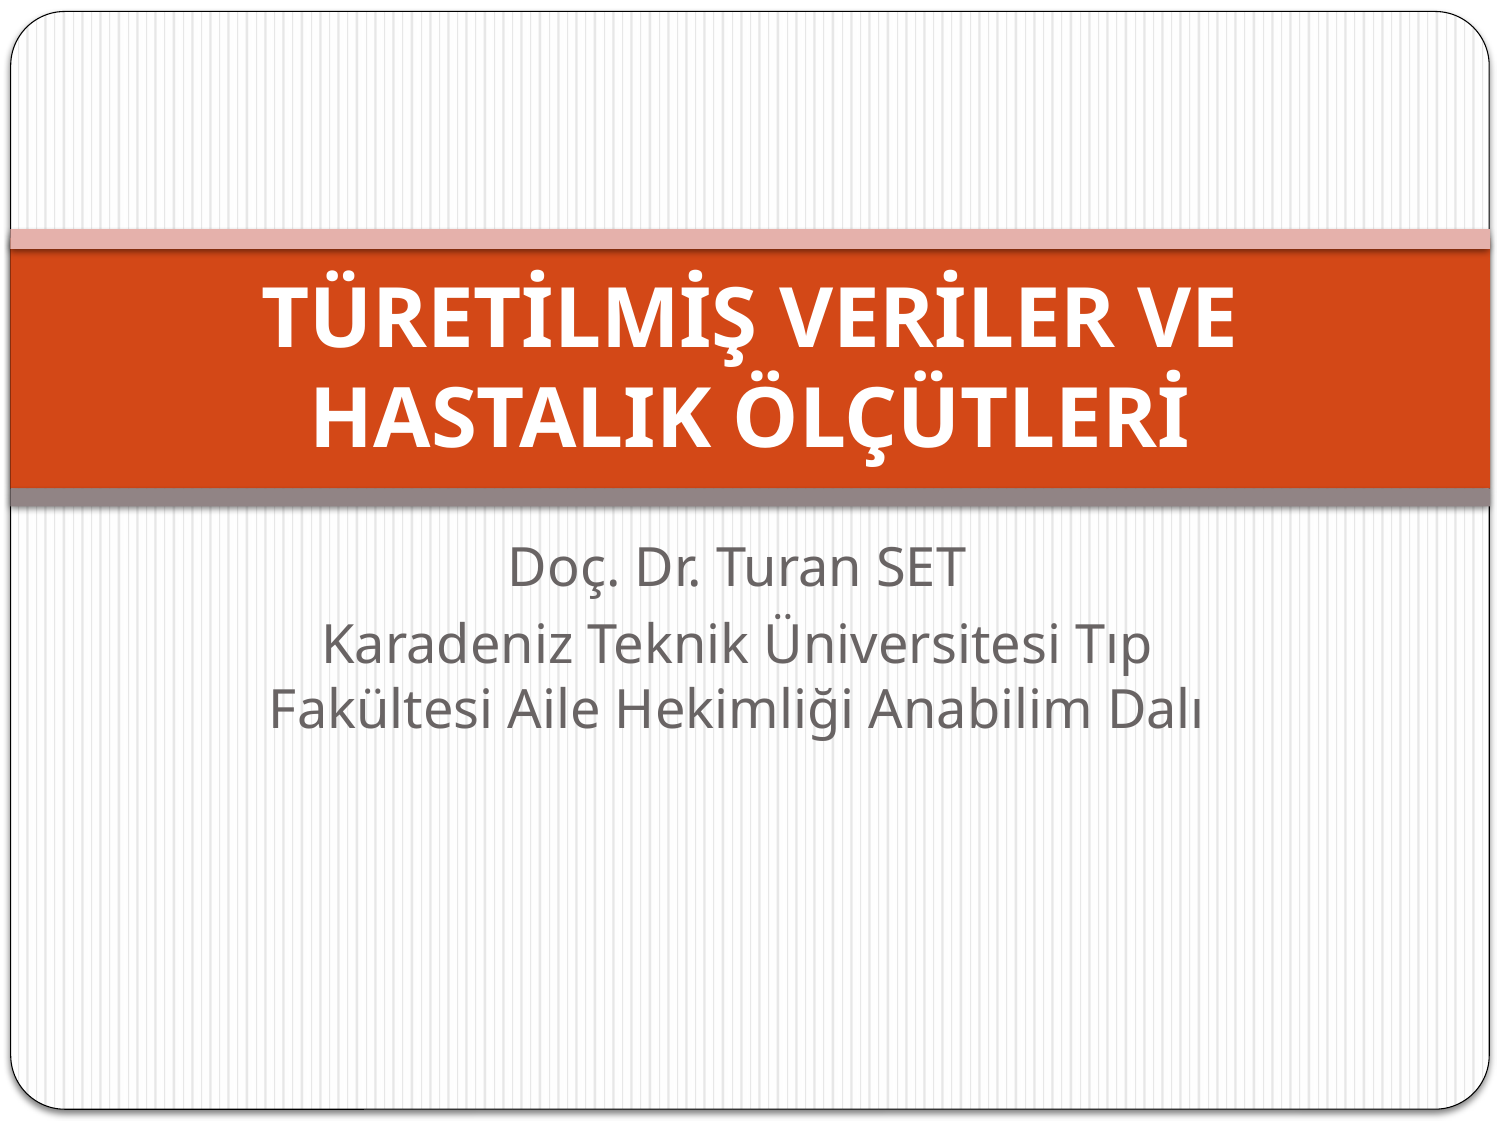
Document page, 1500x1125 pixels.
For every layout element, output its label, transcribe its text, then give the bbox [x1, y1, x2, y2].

title TÜRETİLMİŞ VERİLER VE HASTALIK ÖLÇÜTLERİ [75, 247, 1425, 489]
subtitle Doç. Dr. Turan SET Karadeniz Teknik Üniversitesi Tıp Fakültesi Aile Hekimliği Anabilim Dalı [212, 525, 1263, 788]
